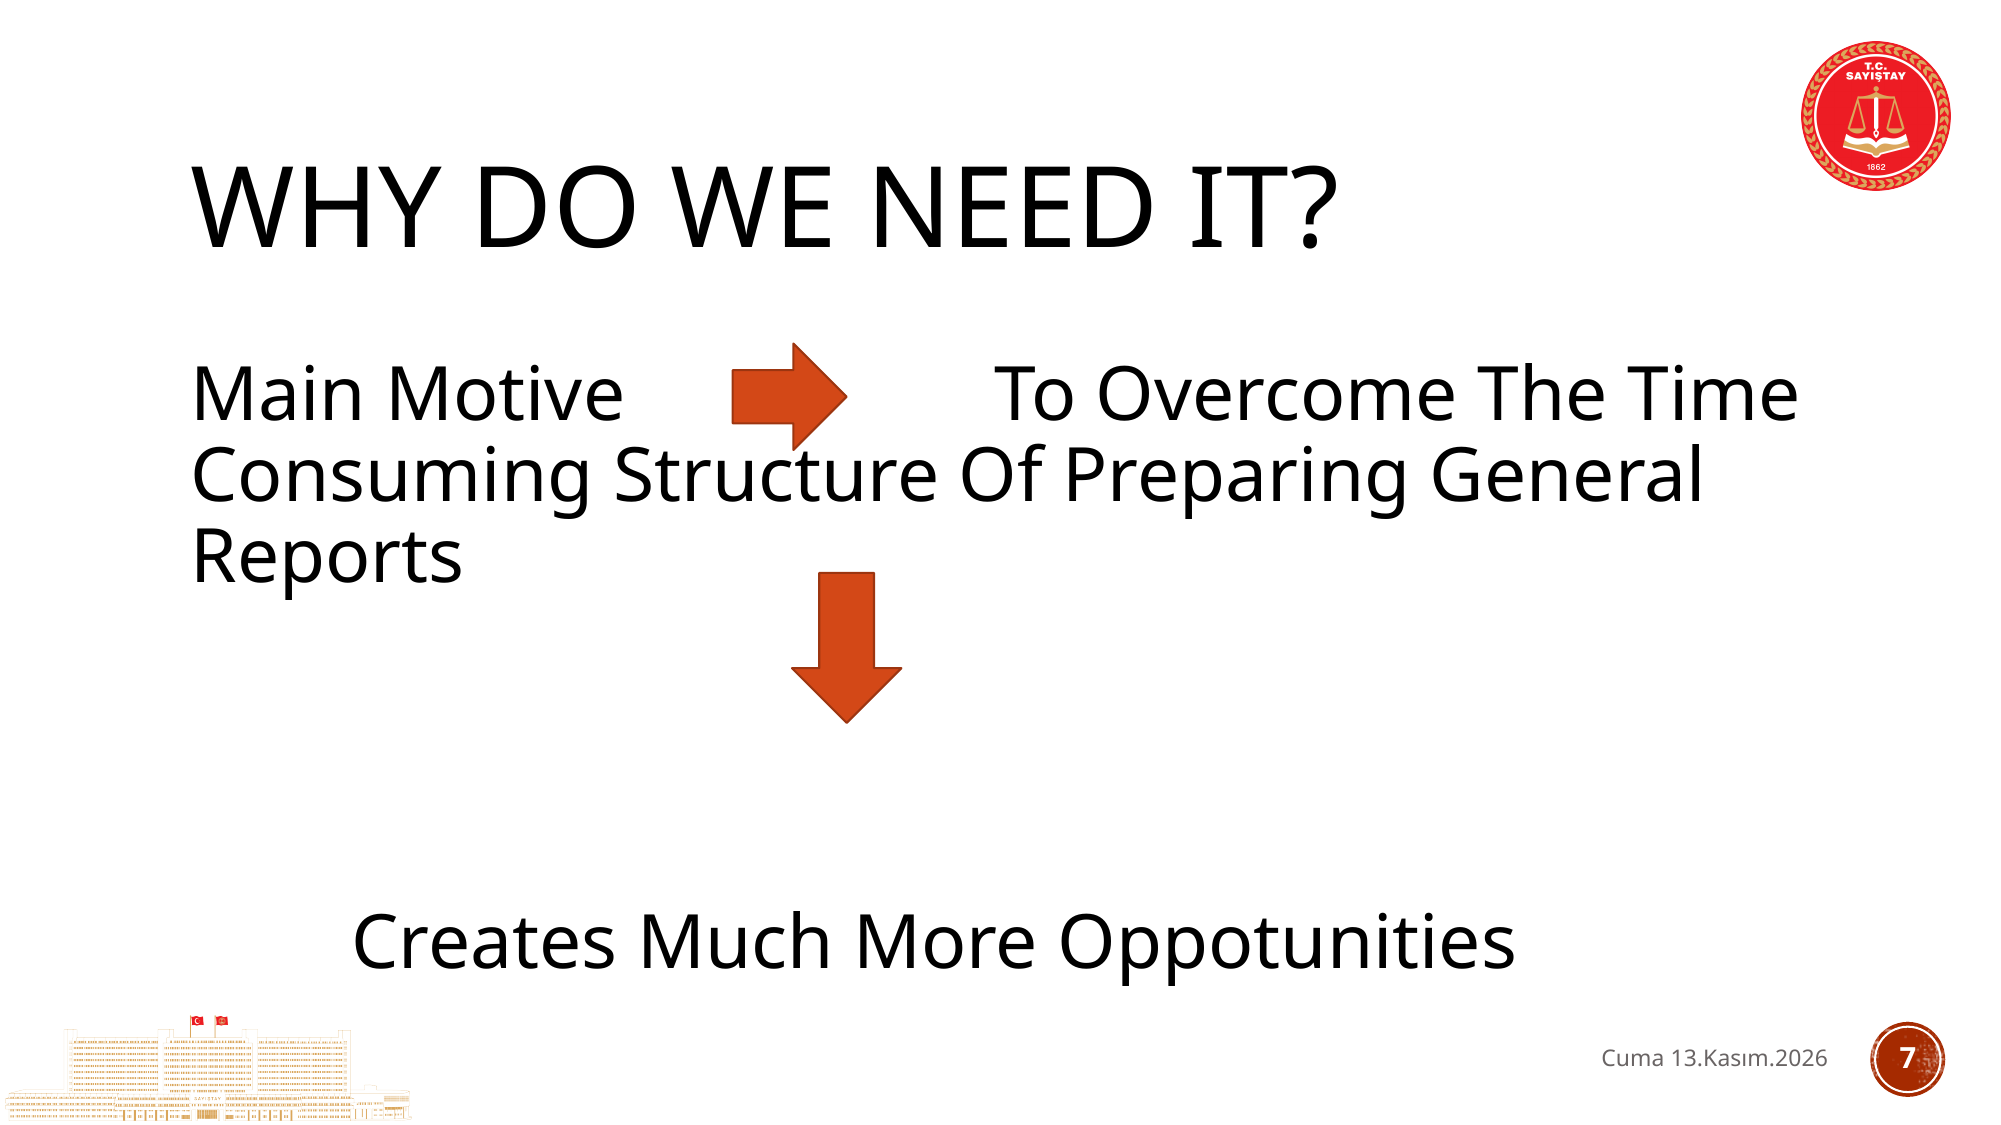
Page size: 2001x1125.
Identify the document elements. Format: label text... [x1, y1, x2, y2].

list Main Motive To Overcome The Time Consuming Structure Of Preparing General Reports Creates Much More Oppotunities [175, 348, 1826, 1013]
title Why Do We NEED IT? [175, 79, 1826, 344]
text_box [731, 342, 848, 451]
slide_number 6 [1855, 1028, 1961, 1089]
picture [5, 1015, 412, 1121]
text_box [790, 571, 903, 724]
slide_number 12 Nisan 2019 Cuma [1306, 1028, 1844, 1089]
picture [1801, 41, 1951, 191]
